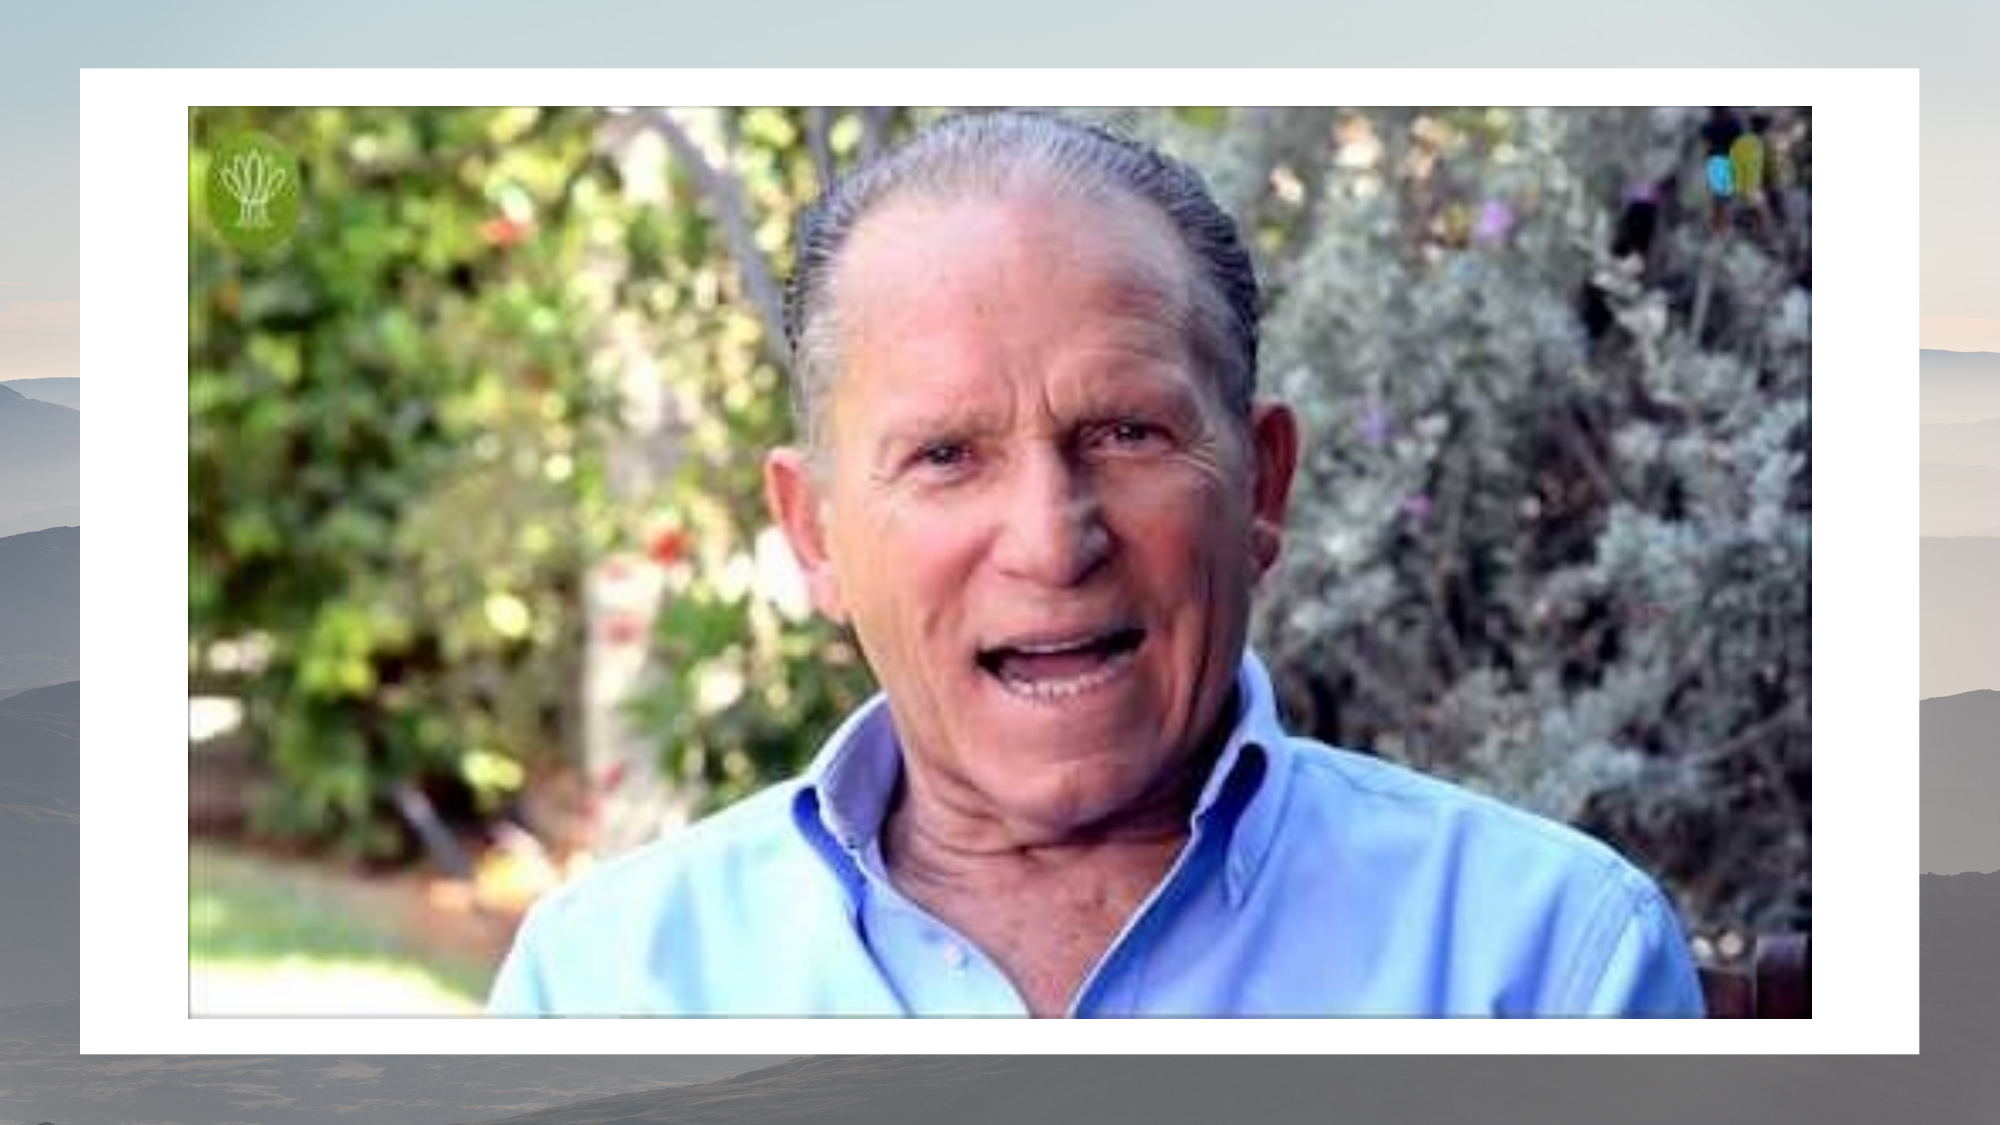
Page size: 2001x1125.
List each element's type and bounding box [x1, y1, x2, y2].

picture [0, 0, 2000, 1125]
text_box [187, 105, 1813, 1020]
